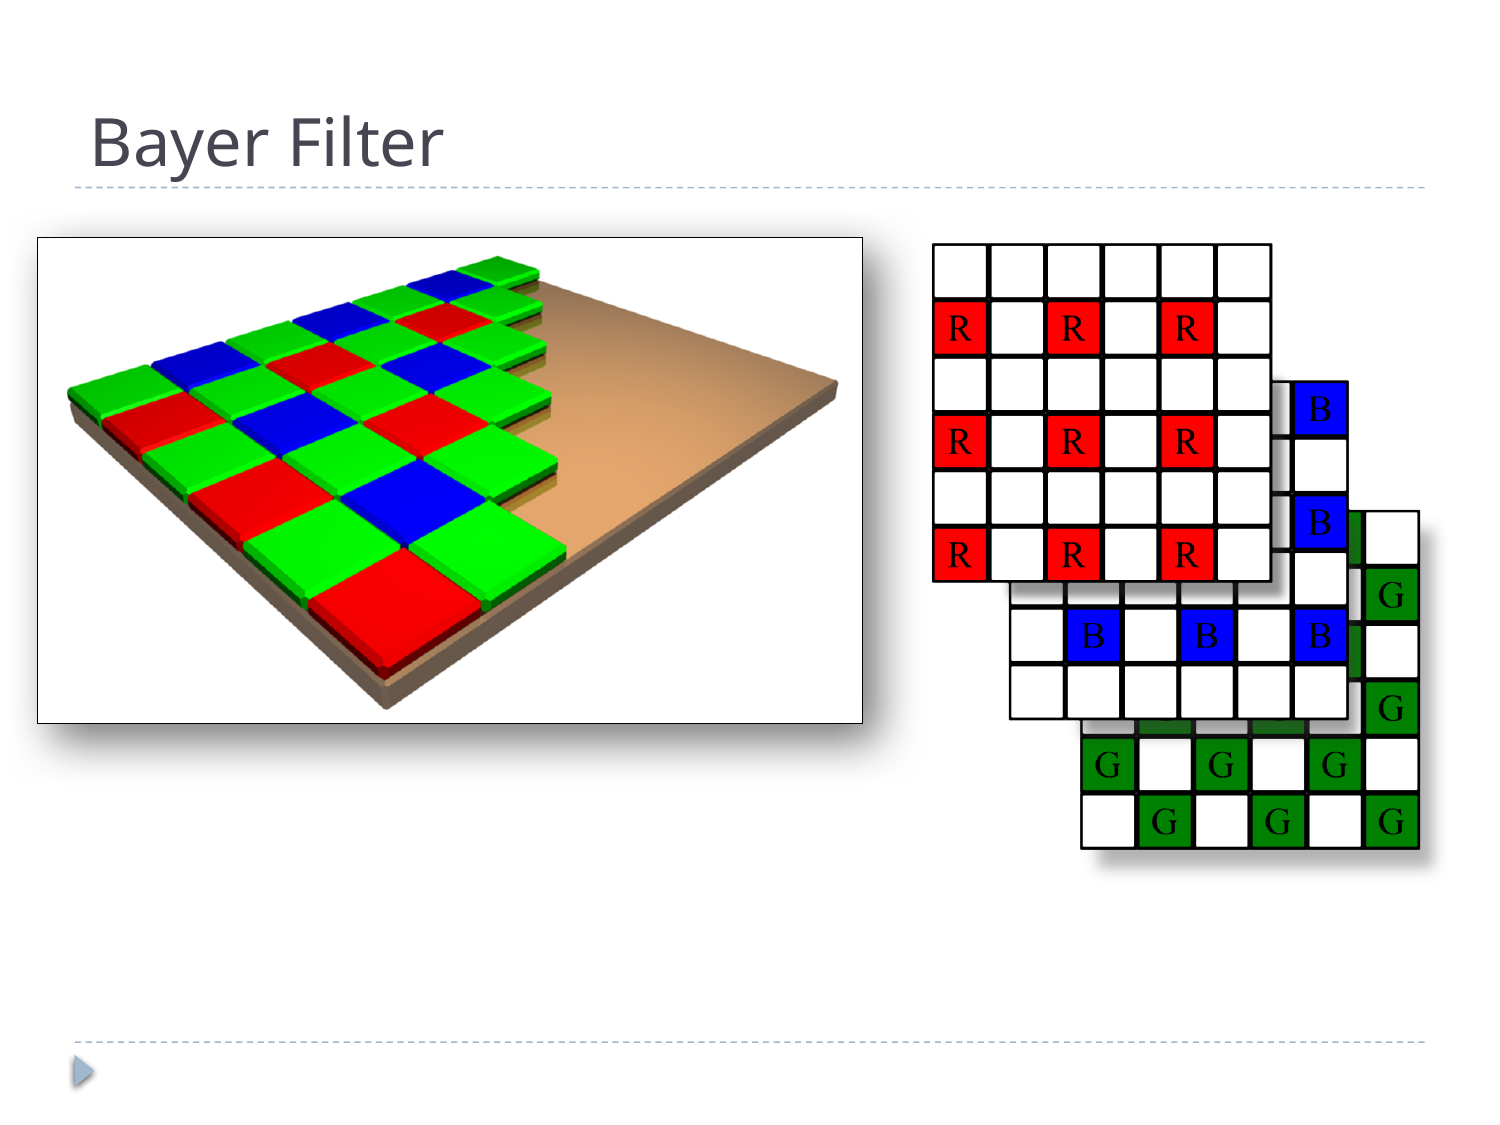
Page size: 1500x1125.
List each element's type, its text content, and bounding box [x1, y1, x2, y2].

picture [37, 237, 863, 725]
title Bayer Filter [75, 37, 1425, 188]
picture [924, 237, 1451, 884]
